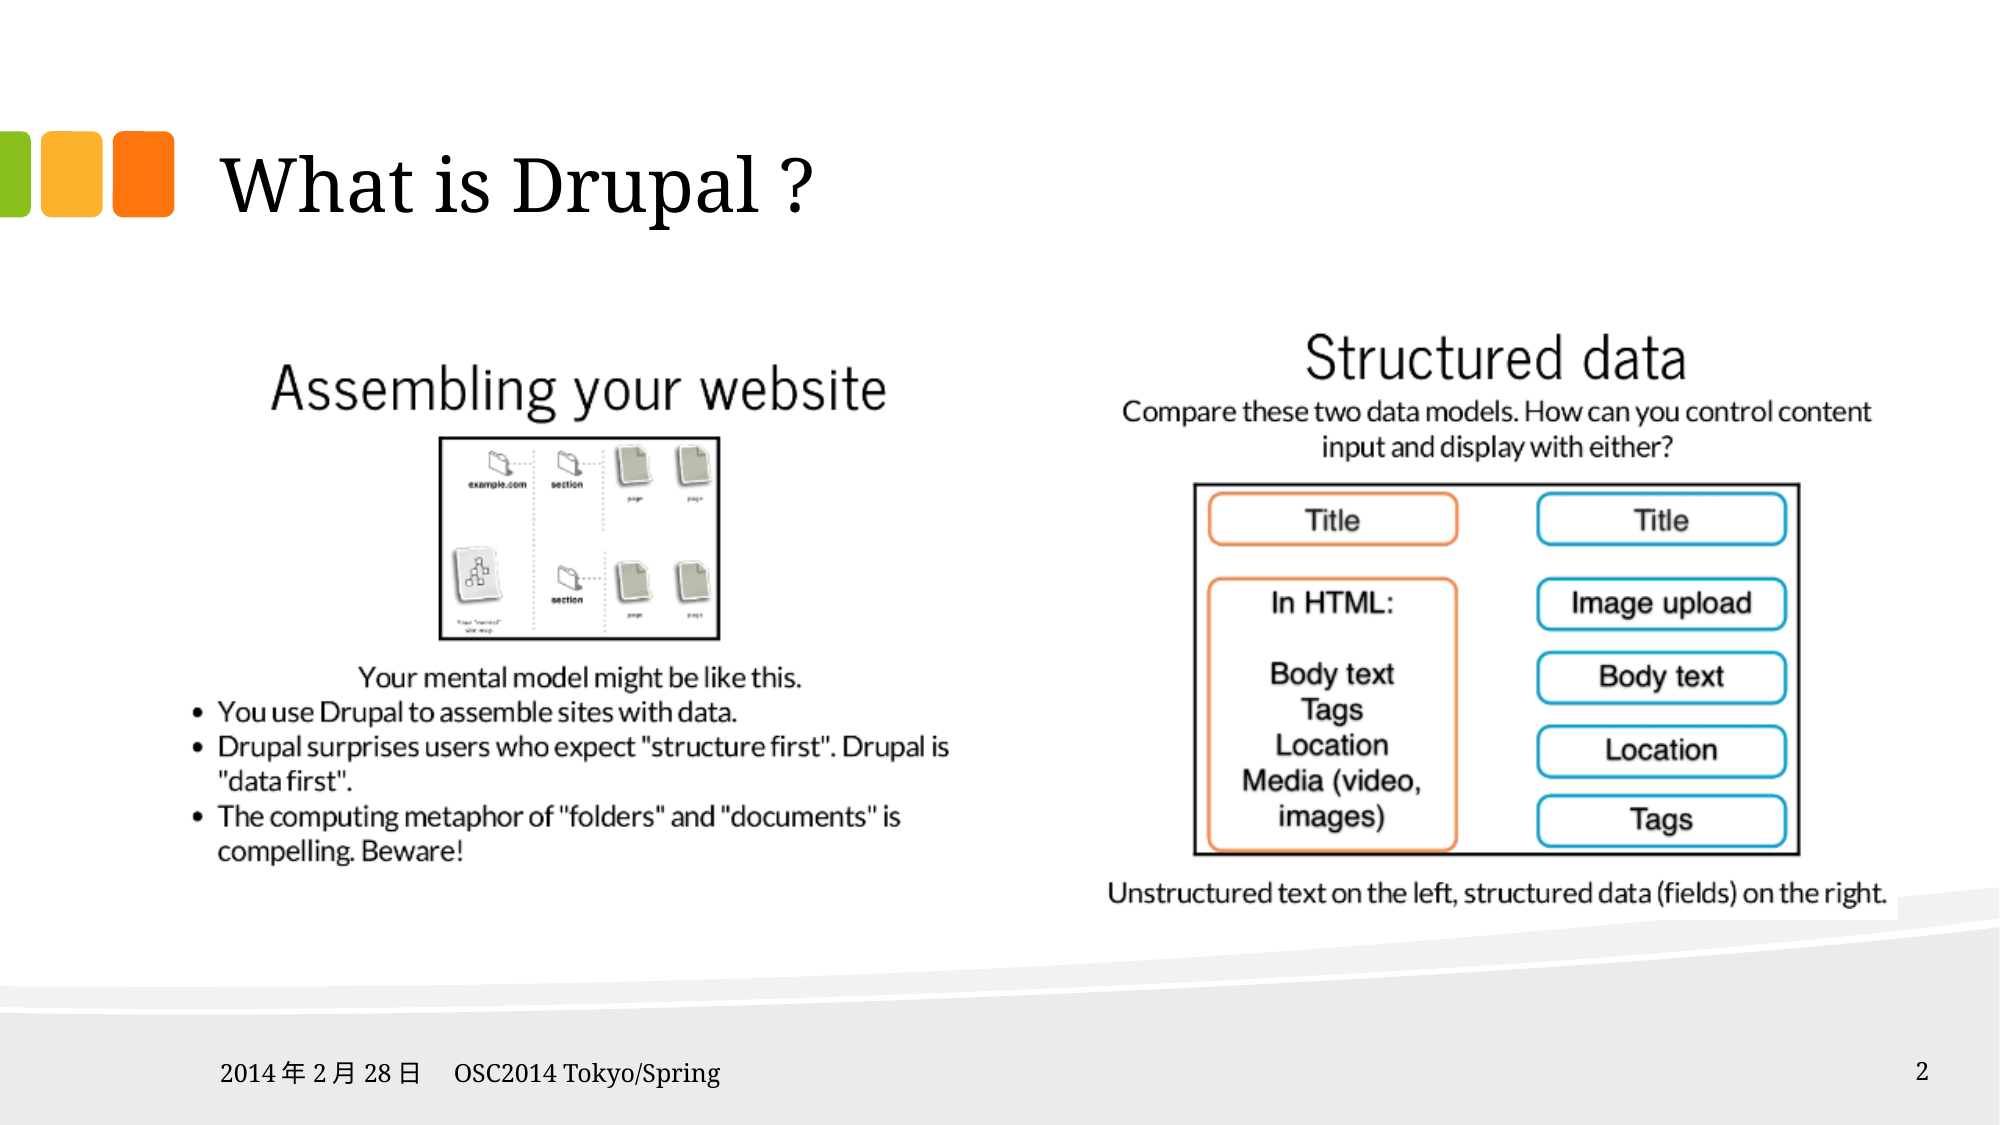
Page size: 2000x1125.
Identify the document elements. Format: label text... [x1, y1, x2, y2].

footer 2014年2月28日 OSC2014 Tokyo/Spring [199, 1057, 1560, 1088]
slide_number 2 [1816, 1057, 1950, 1088]
title What is Drupal ? [199, 24, 1800, 238]
picture [184, 349, 985, 888]
picture [1093, 308, 1898, 921]
